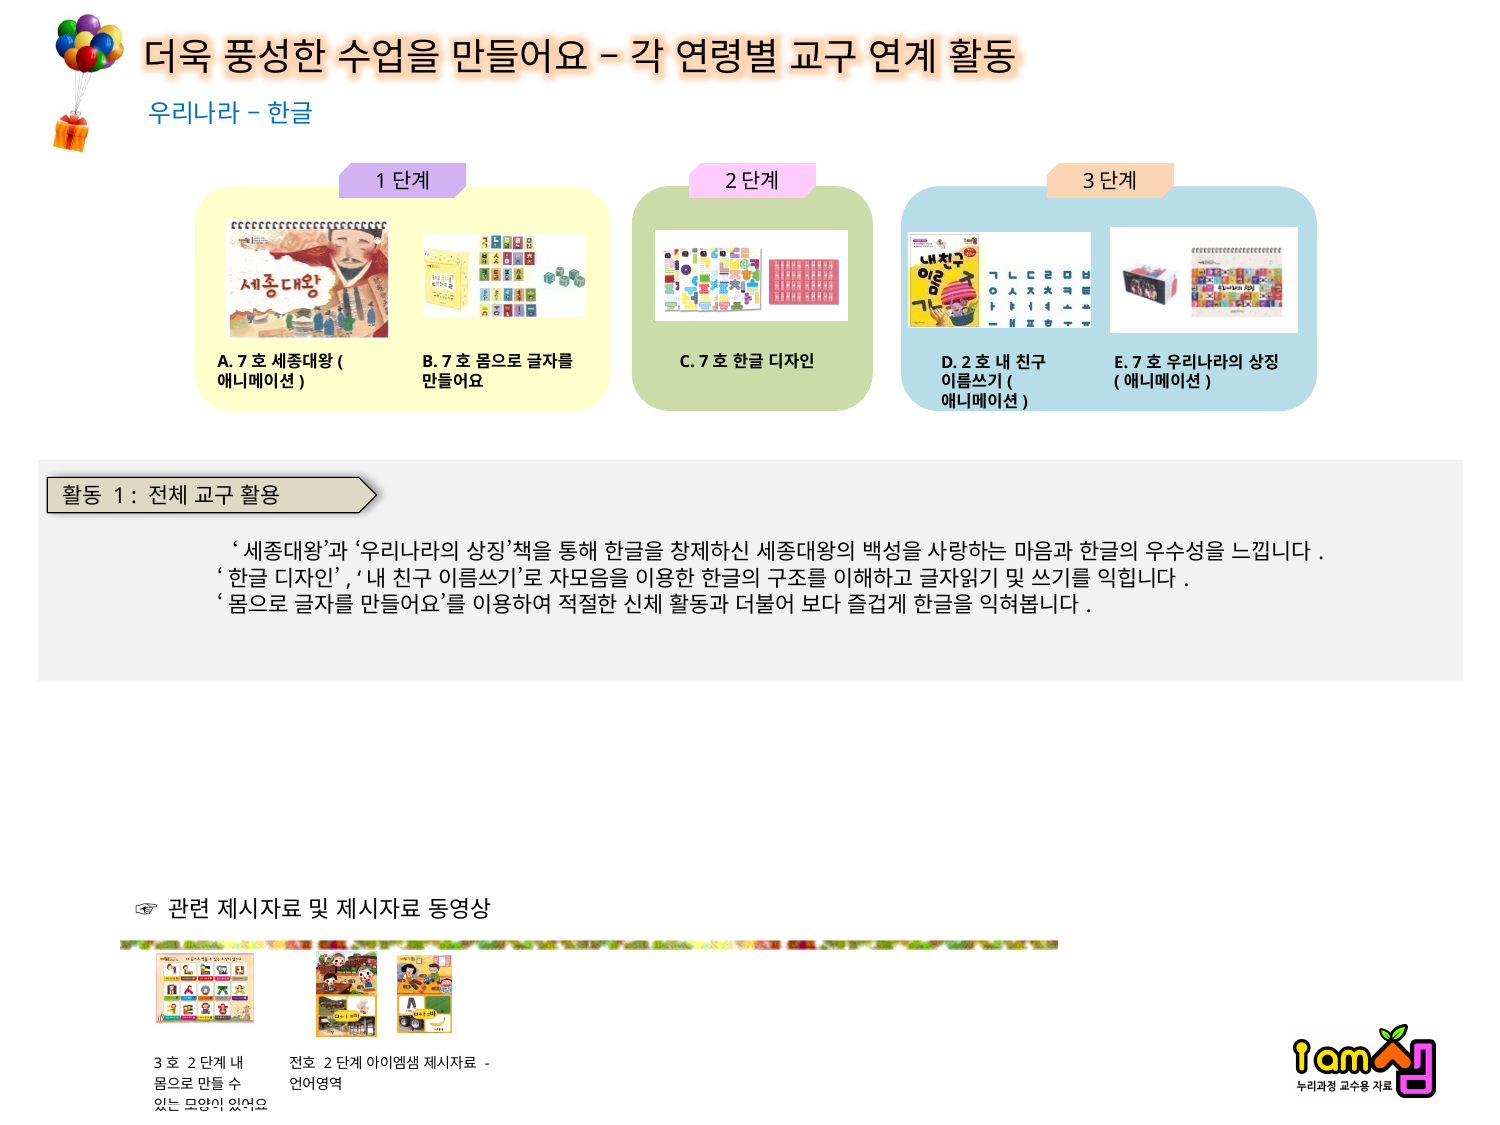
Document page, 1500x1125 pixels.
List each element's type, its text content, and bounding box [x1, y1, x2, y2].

picture [655, 230, 848, 322]
text_box ☞ 관련 제시자료 및 제시자료 동영상 [120, 886, 629, 930]
text_box D. 2호 내 친구 이름쓰기(애니메이션) [926, 343, 1100, 419]
picture [397, 955, 452, 1033]
picture [908, 232, 1091, 328]
text_box C. 7호 한글 디자인 [664, 343, 880, 379]
text_box E. 7호 우리나라의 상징(애니메이션) [1099, 343, 1306, 399]
text_box [629, 183, 875, 414]
text_box 1단계 [336, 160, 469, 201]
text_box [899, 184, 1320, 414]
text_box ‘세종대왕’과 ‘우리나라의 상징’책을 통해 한글을 창제하신 세종대왕의 백성을 사랑하는 마음과 한글의 우수성을 느낍니다. ‘한글 디자인’, ‘내 친구 이름쓰기’로 자모음을 이용한 한글의 구조를 이해하고 글자읽기 및 쓰기를 익힙니다. ‘몸으로 글자를 만들어요’를 이용하여 적절한 신체 활동과 더불어 보다 즐겁게 한글을 익혀봅니다. [196, 530, 1365, 651]
table_header 3호 2단계 내 몸으로 만들 수 있는 모양이 있어요 [143, 1052, 277, 1105]
text_box B. 7호 몸으로 글자를 만들어요 [420, 343, 601, 399]
text_box [192, 184, 613, 414]
text_box [36, 458, 1465, 683]
picture [1109, 226, 1298, 333]
text_box A. 7호 세종대왕(애니메이션) [202, 343, 420, 399]
text_box 2단계 [686, 160, 819, 201]
picture [226, 220, 390, 341]
picture [120, 937, 1059, 1037]
table_header 전호 2단계 아이엠샘 제시자료 - 언어영역 [278, 1052, 501, 1105]
text_box 우리나라 – 한글 [152, 90, 543, 135]
text_box 활동 1 : 전체 교구 활용 [45, 475, 379, 515]
picture [422, 234, 586, 318]
picture [29, 0, 148, 158]
picture [1292, 1024, 1436, 1098]
text_box 3단계 [1044, 160, 1176, 201]
